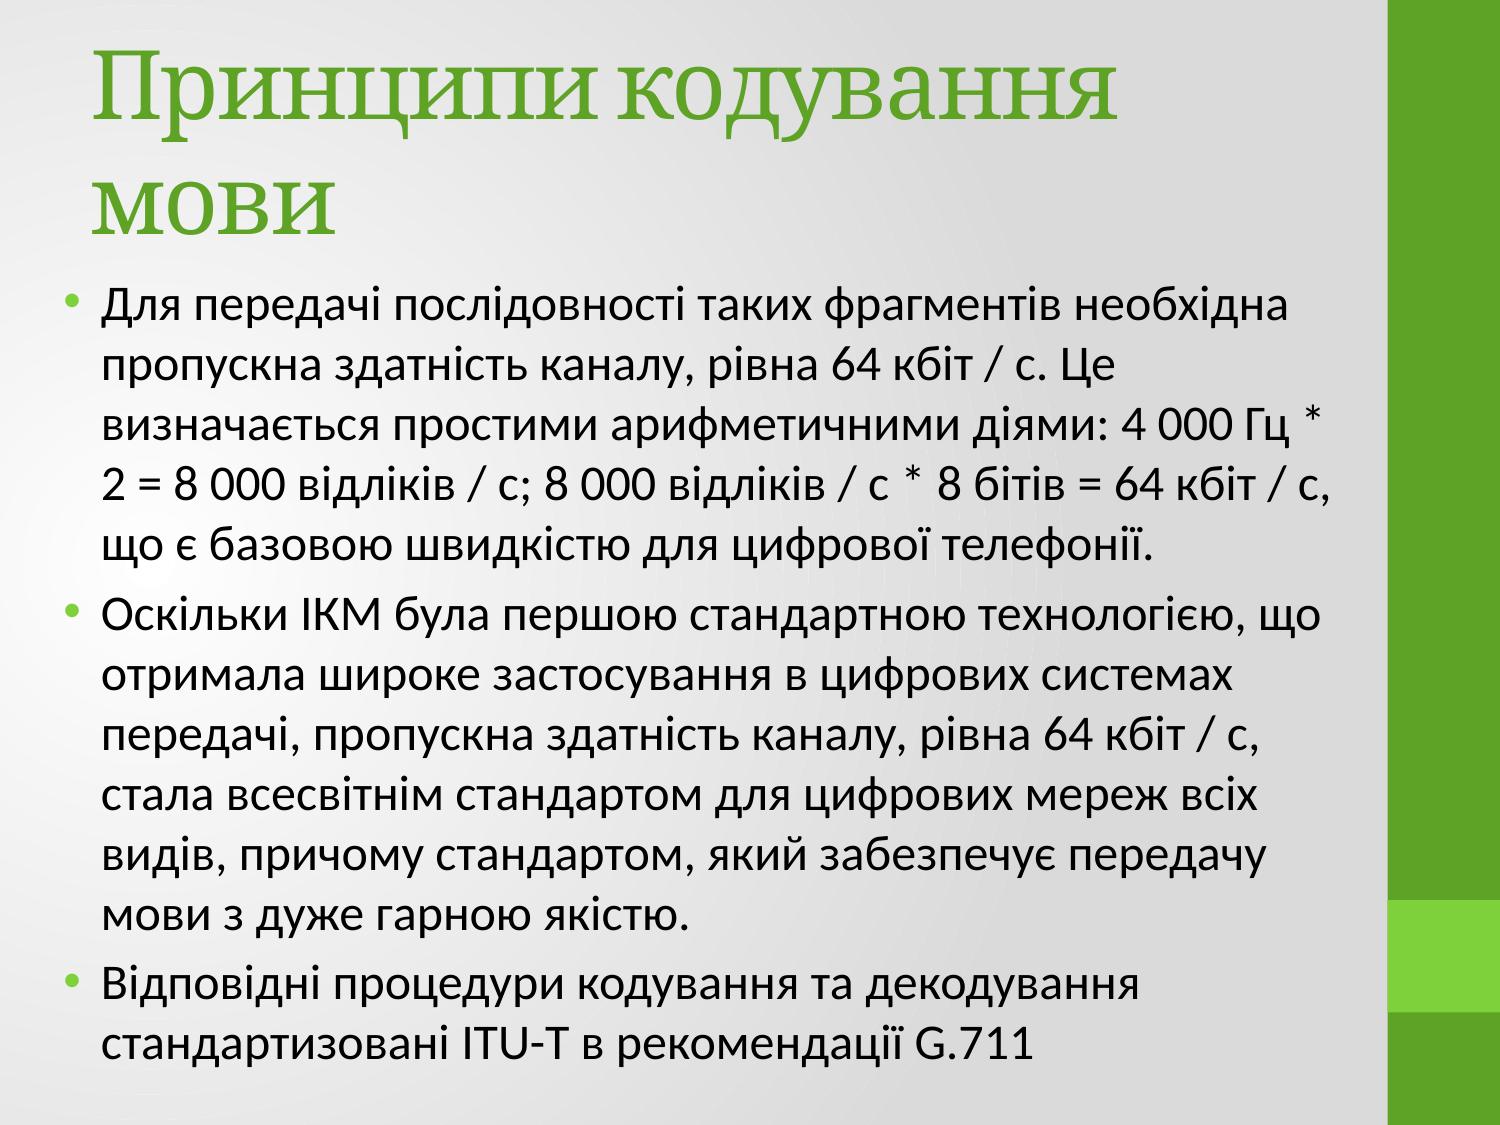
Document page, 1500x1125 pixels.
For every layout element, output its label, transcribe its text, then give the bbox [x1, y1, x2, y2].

title Принципи кодування мови [75, 45, 1325, 233]
list Для передачі послідовності таких фрагментів необхідна пропускна здатність каналу, рівна 64 кбіт / с. Це визначається простими арифметичними діями: 4 000 Гц * 2 = 8 000 відліків / с; 8 000 відліків / с * 8 бітів = 64 кбіт / с, що є базовою швидкістю для цифрової телефонії. Оскільки ІКМ була першою стандартною технологією, що отримала широке застосування в цифрових системах передачі, пропускна здатність каналу, рівна 64 кбіт / с, стала всесвітнім стандартом для цифрових мереж всіх видів, причому стандартом, який забезпечує передачу мови з дуже гарною якістю. Відповідні процедури кодування та декодування стандартизовані ITU-T в рекомендації G.711 [29, 262, 1365, 1106]
